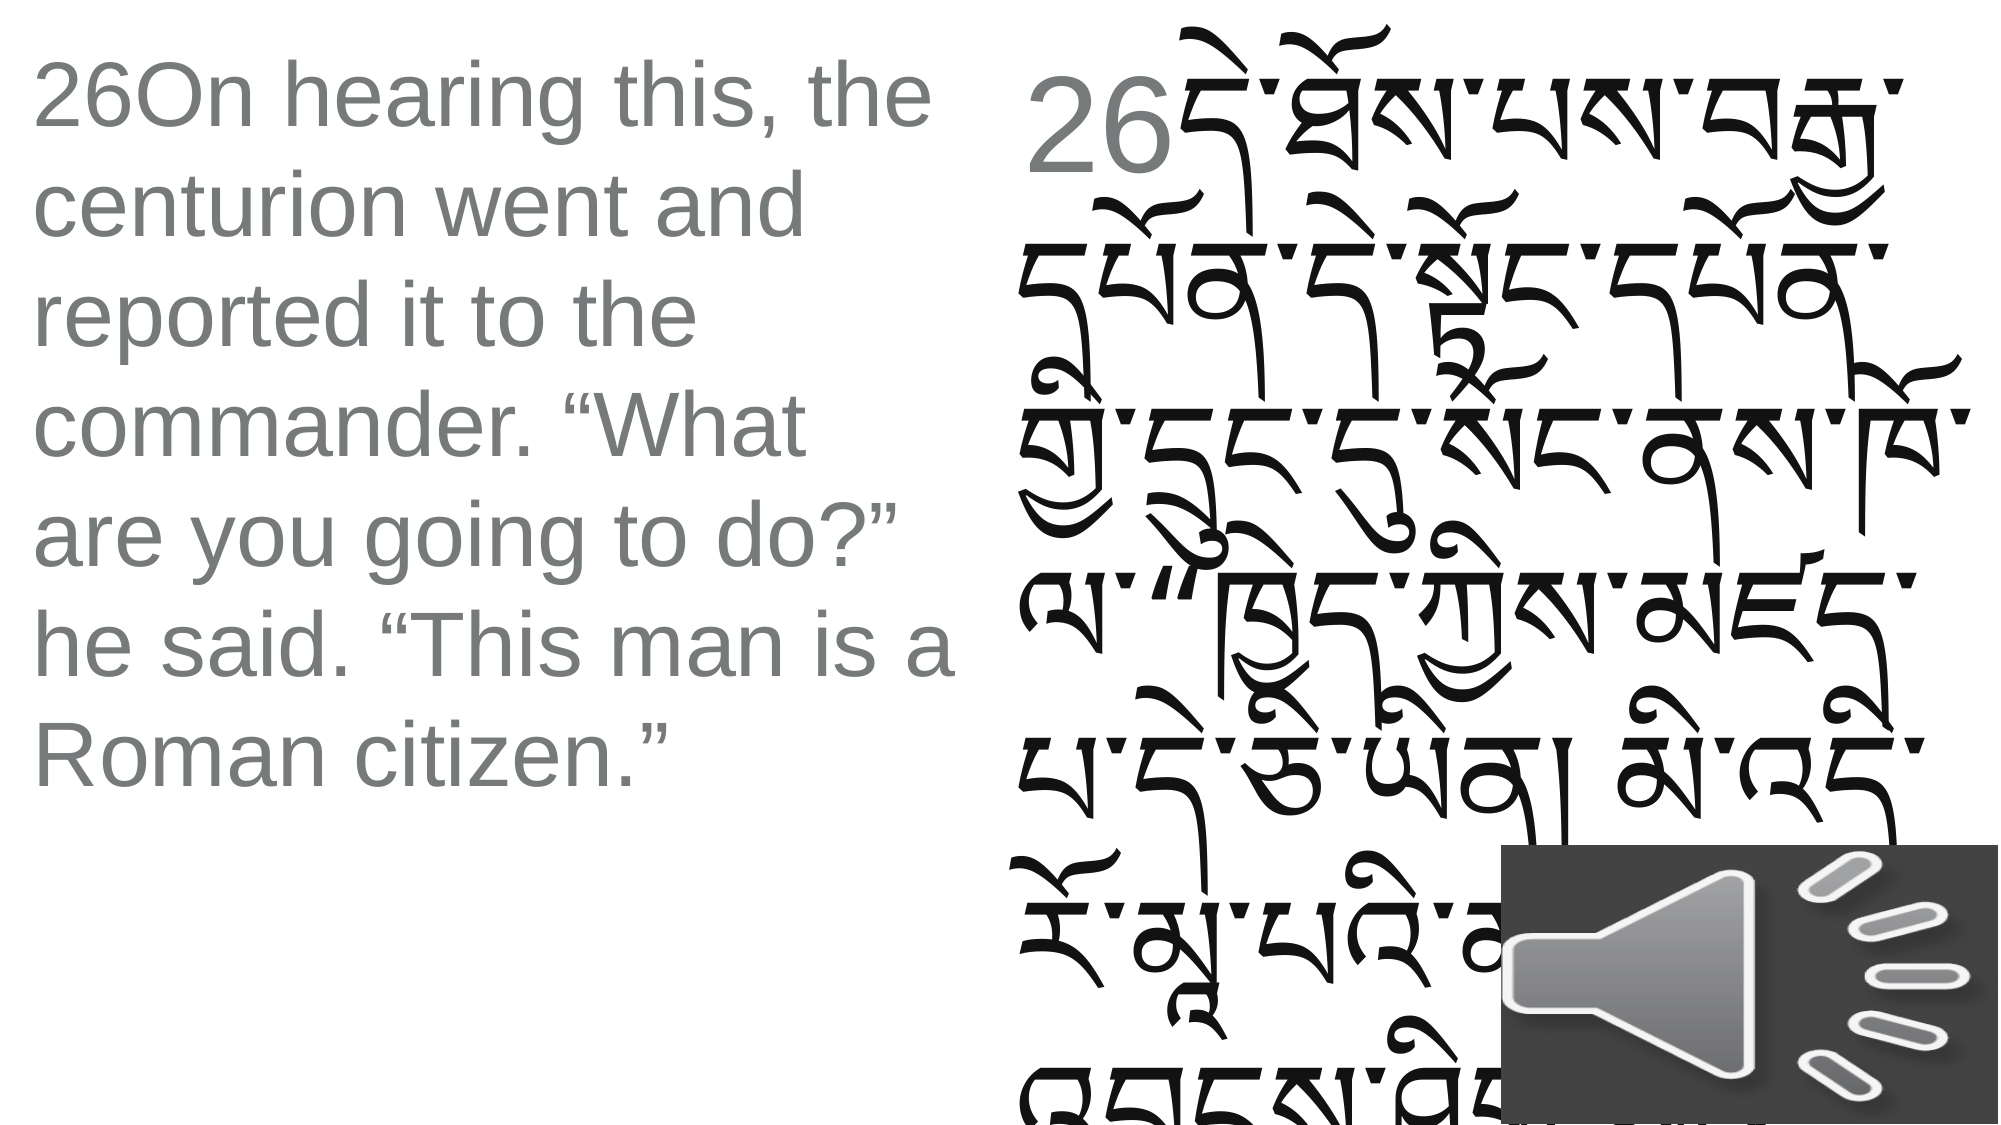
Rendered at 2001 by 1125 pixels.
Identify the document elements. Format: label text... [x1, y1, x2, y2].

picture [1500, 843, 2000, 1125]
text_box 26དེ་ཐོས་པས་བརྒྱ་དཔོན་དེ་སྟོང་དཔོན་གྱི་དྲུང་དུ་སོང་ནས་ཁོ་ལ་“ཁྱེད་ཀྱིས་མཛད་པ་དེ་ཅི་ཡིན། མི་འདི་རོ་མཱ་པའི་མངའ་འབངས་ཤིག་ཡིན་ནོ་”ཞེས་བཤད། [999, 27, 2000, 1104]
text_box 26On hearing this, the centurion went and reported it to the commander. “What are you going to do?” he said. “This man is a Roman citizen.” [18, 27, 973, 1104]
